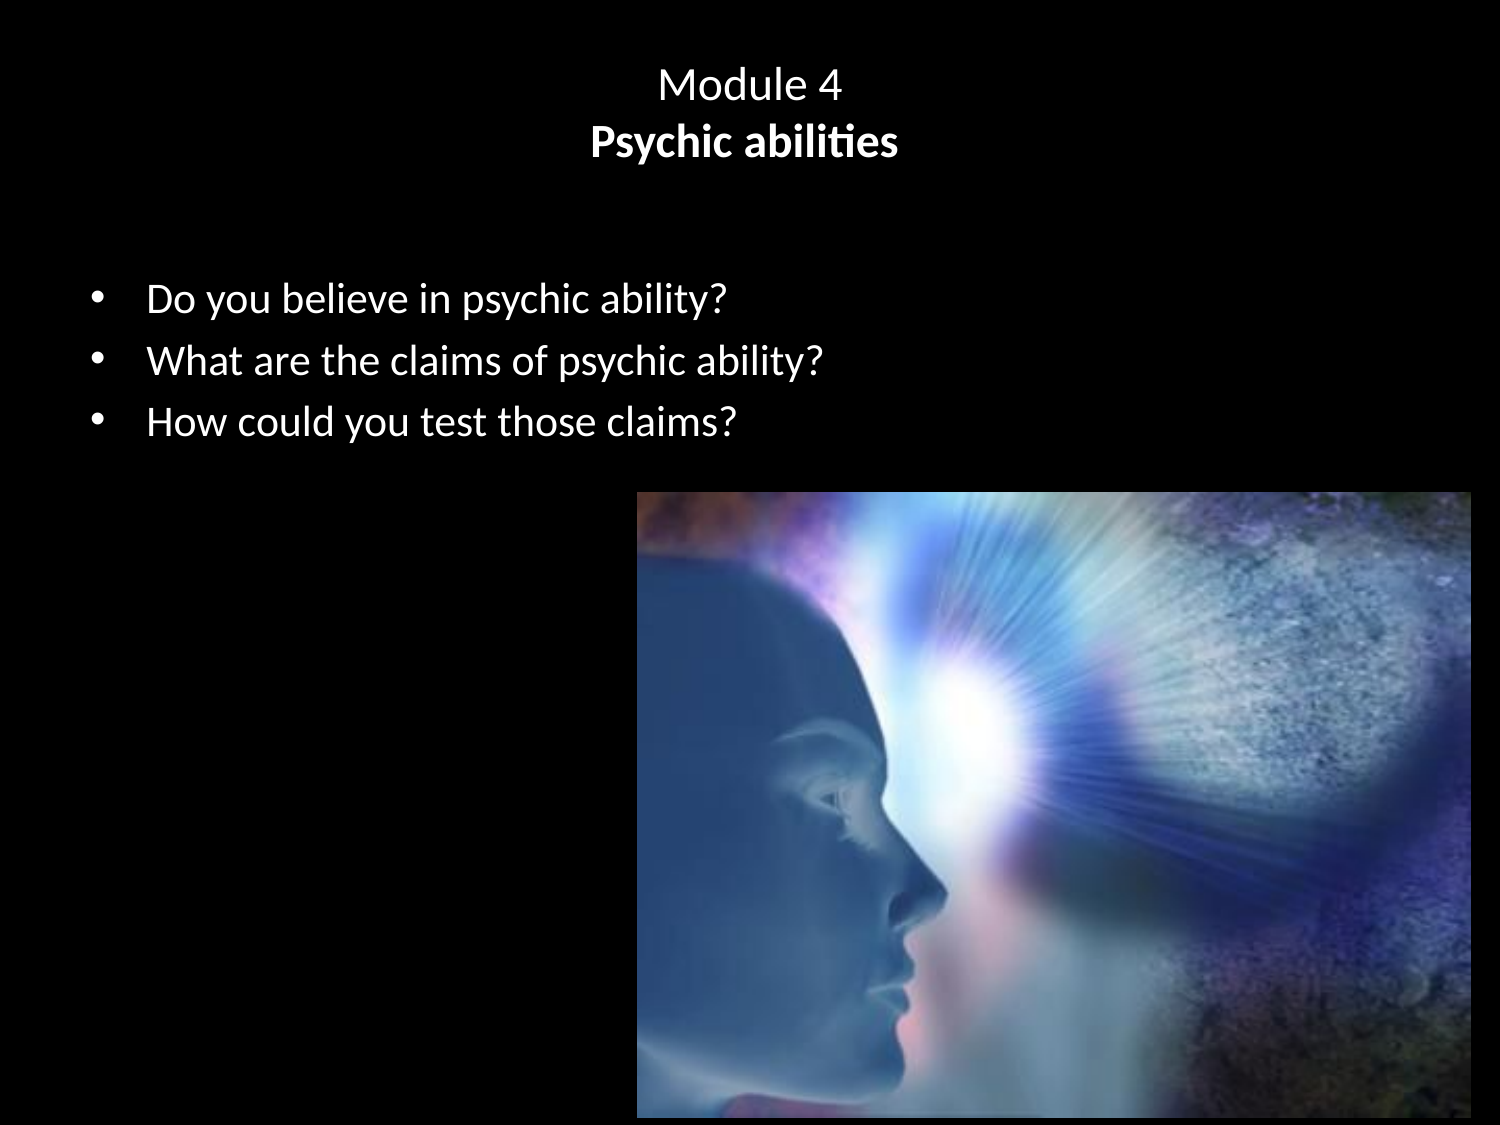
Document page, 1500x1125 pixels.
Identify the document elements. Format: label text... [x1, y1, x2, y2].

title Module 4 Psychic abilities [75, 45, 1425, 233]
list Do you believe in psychic ability? What are the claims of psychic ability? How could you test those claims? [75, 262, 1425, 1005]
picture [636, 492, 1471, 1118]
